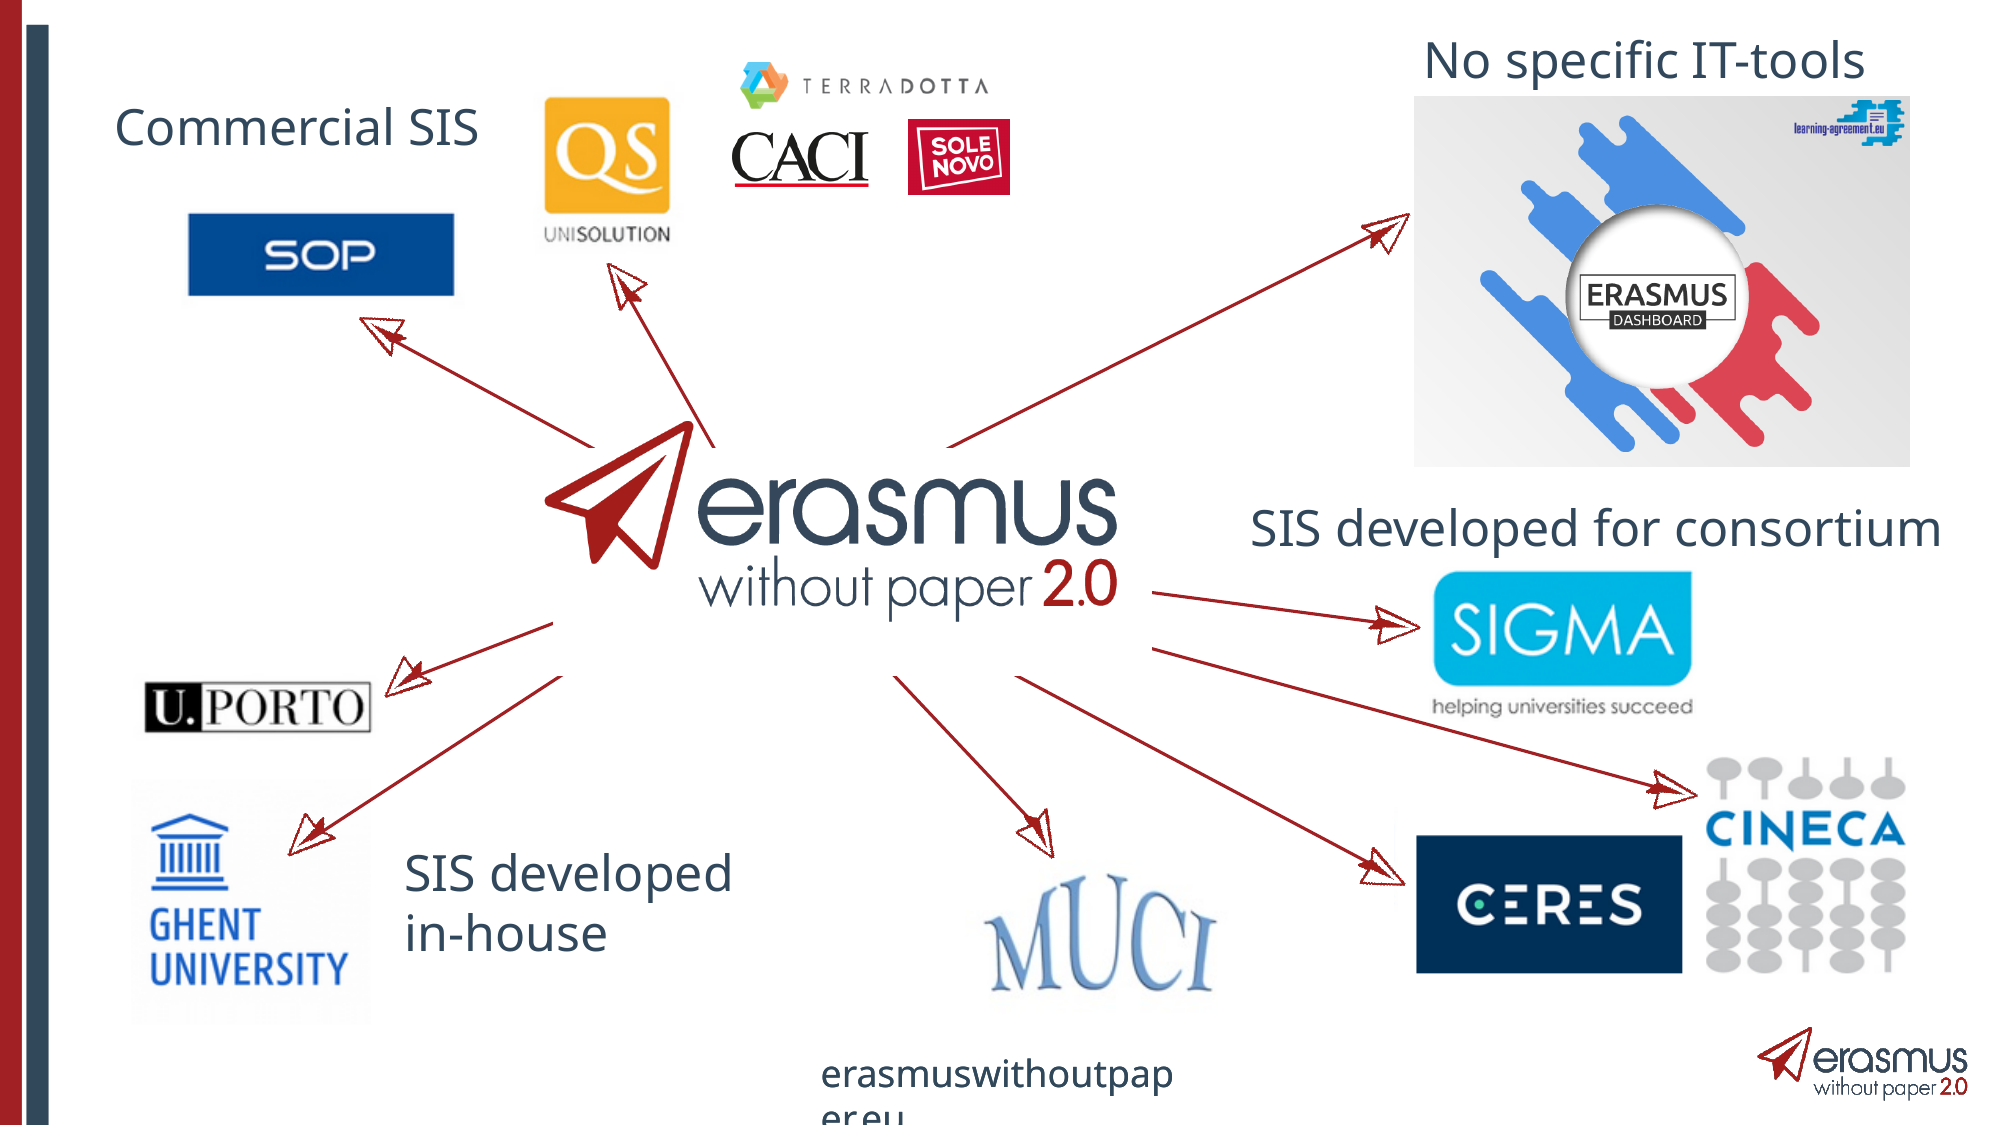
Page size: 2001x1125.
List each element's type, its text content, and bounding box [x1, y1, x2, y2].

picture [730, 50, 999, 115]
picture [1355, 96, 1910, 467]
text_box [764, 231, 1380, 541]
text_box Commercial SIS [99, 88, 509, 164]
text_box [405, 544, 764, 680]
picture [106, 644, 309, 758]
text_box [623, 288, 766, 391]
picture [908, 119, 1010, 195]
picture [1362, 595, 1416, 649]
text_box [309, 540, 768, 840]
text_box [770, 789, 1376, 867]
picture [131, 778, 371, 1031]
picture [727, 124, 879, 194]
picture [509, 49, 704, 316]
text_box No specific IT-tools [1409, 21, 1919, 96]
picture [1663, 631, 1674, 655]
picture [1352, 541, 1943, 1004]
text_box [388, 337, 623, 544]
picture [965, 867, 1235, 1028]
picture [1740, 1016, 1985, 1114]
text_box SIS developed in-house [389, 833, 788, 969]
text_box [764, 542, 1663, 789]
picture [497, 391, 1166, 659]
picture [163, 159, 475, 365]
text_box SIS developed for consortium [1380, 489, 1987, 564]
